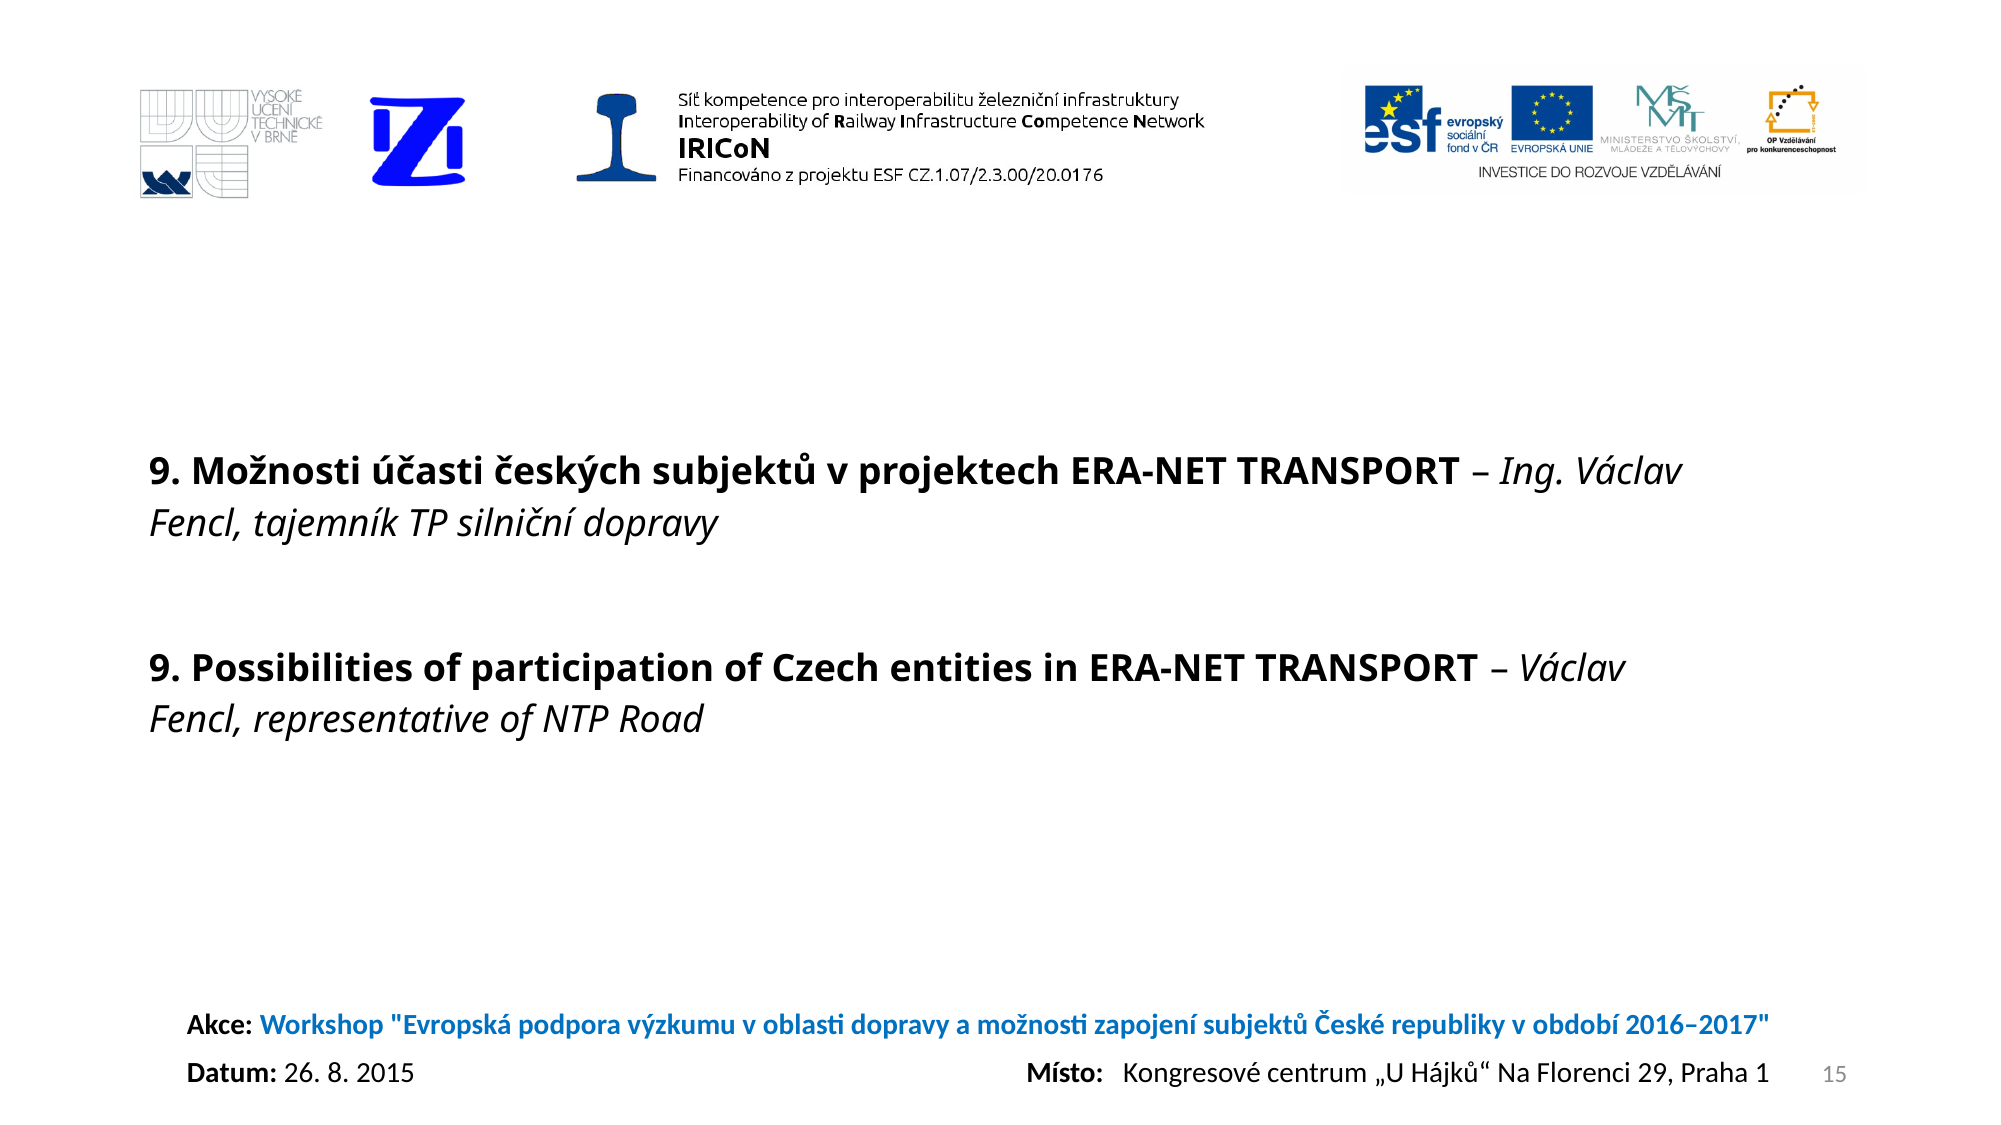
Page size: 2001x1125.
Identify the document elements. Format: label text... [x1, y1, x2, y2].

slide_number 15 [1412, 1042, 1863, 1103]
text_box 9. Možnosti účasti českých subjektů v projektech ERA-NET TRANSPORT – Ing. Václav Fencl, tajemník TP silniční dopravy 9. Possibilities of participation of Czech entities in ERA-NET TRANSPORT – Václav Fencl, representative of NTP Road [134, 432, 1737, 748]
picture [362, 90, 478, 197]
picture [548, 82, 1215, 194]
text_box Akce: Workshop "Evropská podpora výzkumu v oblasti dopravy a možnosti zapojení subjektů České republiky v období 2016–2017" Datum: 26. 8. 2015 Místo: Kongresové centrum „U Hájků“ Na Florenci 29, Praha 1 [172, 998, 1887, 1096]
picture [134, 78, 328, 208]
picture [1339, 64, 1868, 194]
